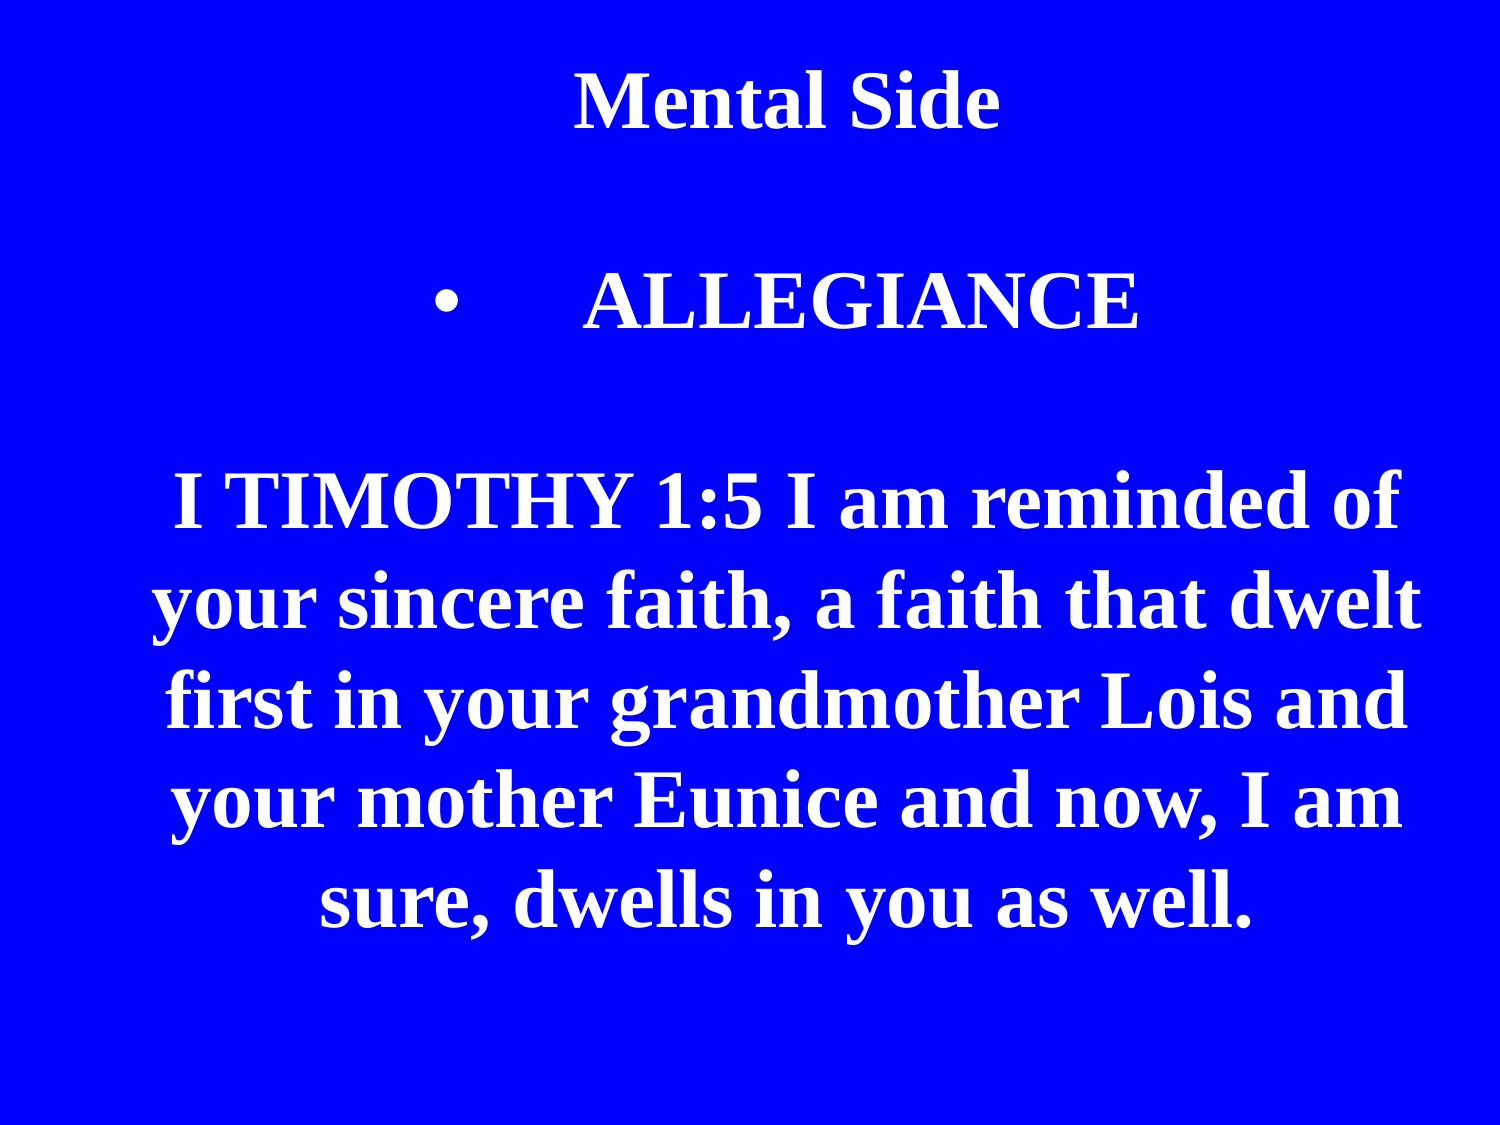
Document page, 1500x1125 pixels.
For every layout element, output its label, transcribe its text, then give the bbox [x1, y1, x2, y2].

text_box Mental Side • ALLEGIANCE I TIMOTHY 1:5 I am reminded of your sincere faith, a faith that dwelt first in your grandmother Lois and your mother Eunice and now, I am sure, dwells in you as well. [0, 37, 1500, 1052]
